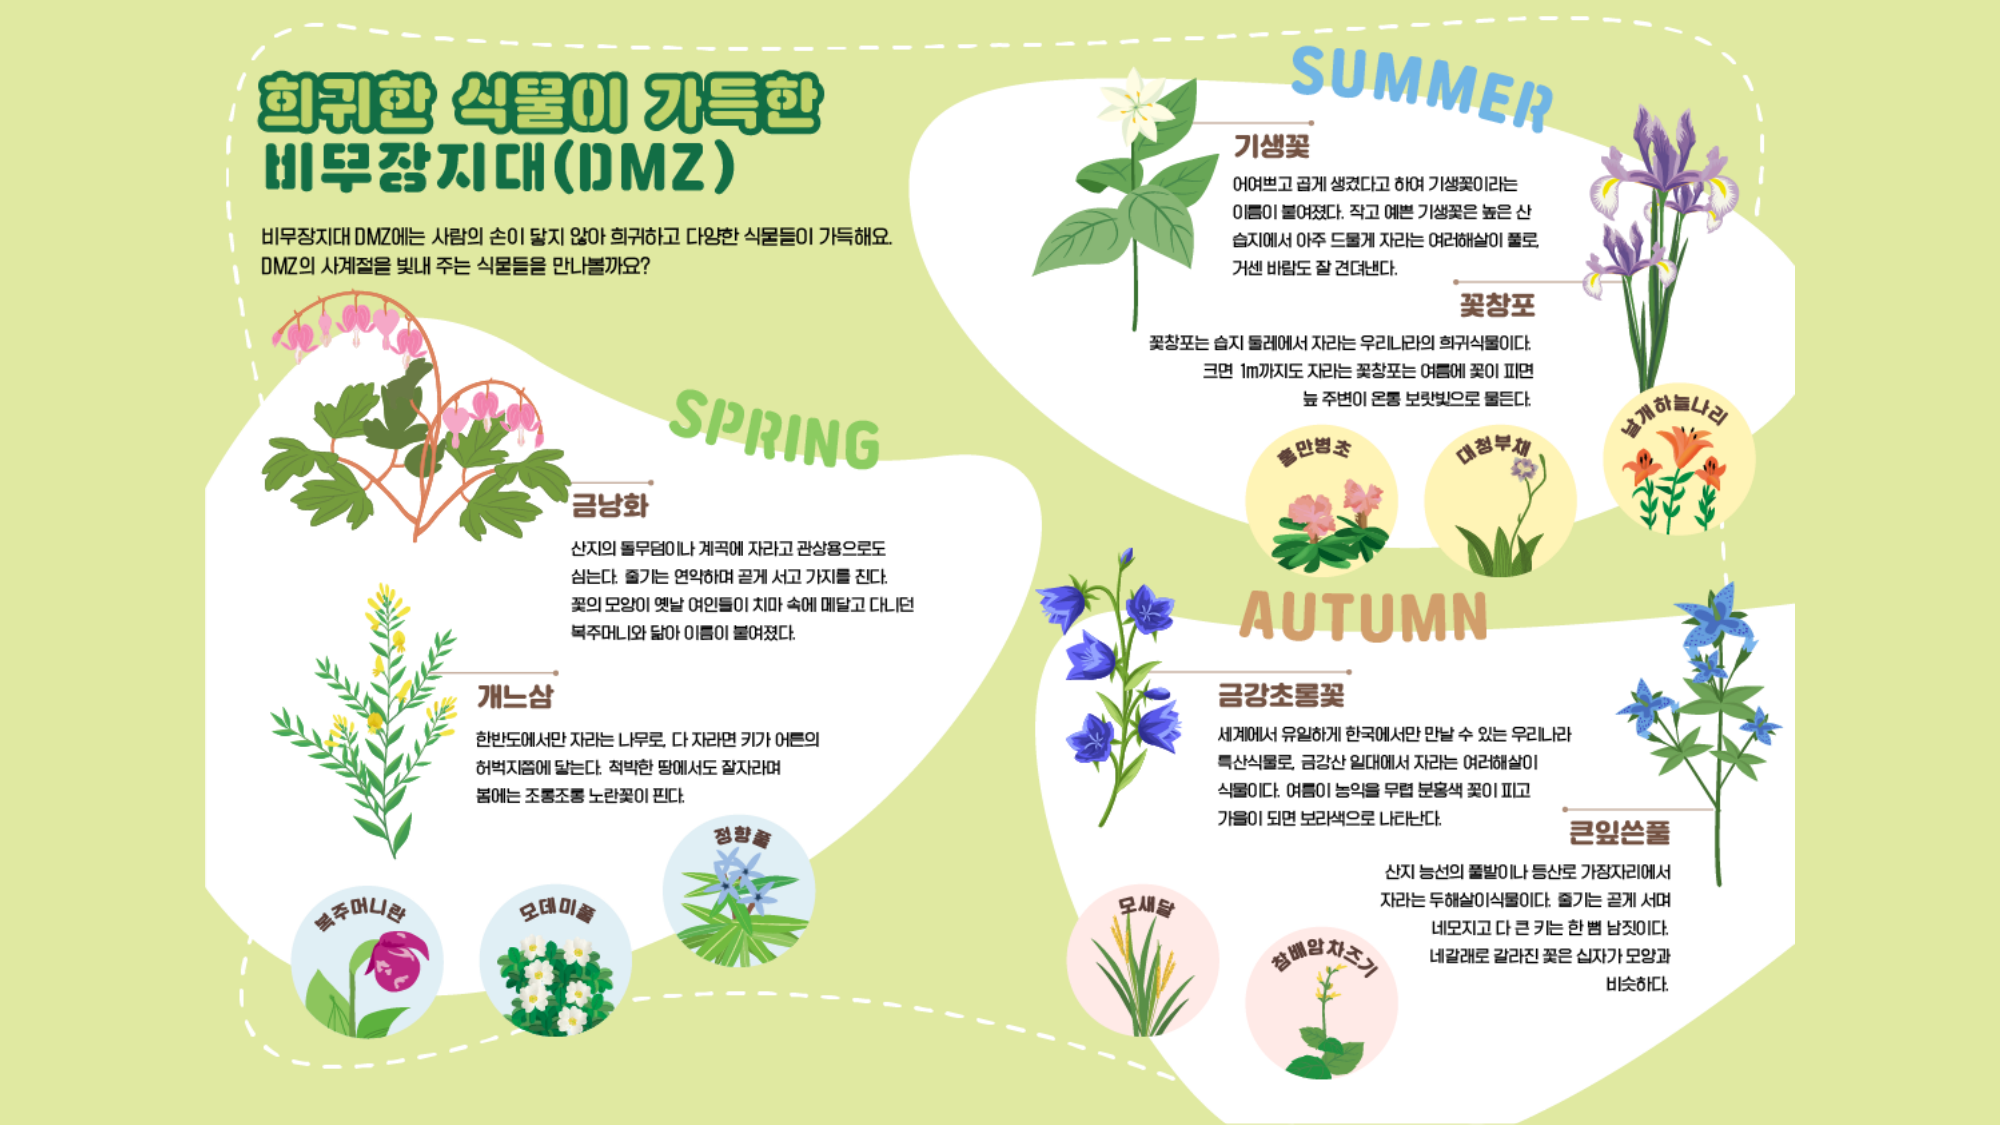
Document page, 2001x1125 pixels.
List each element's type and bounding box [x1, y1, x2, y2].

picture [205, 0, 1795, 1125]
